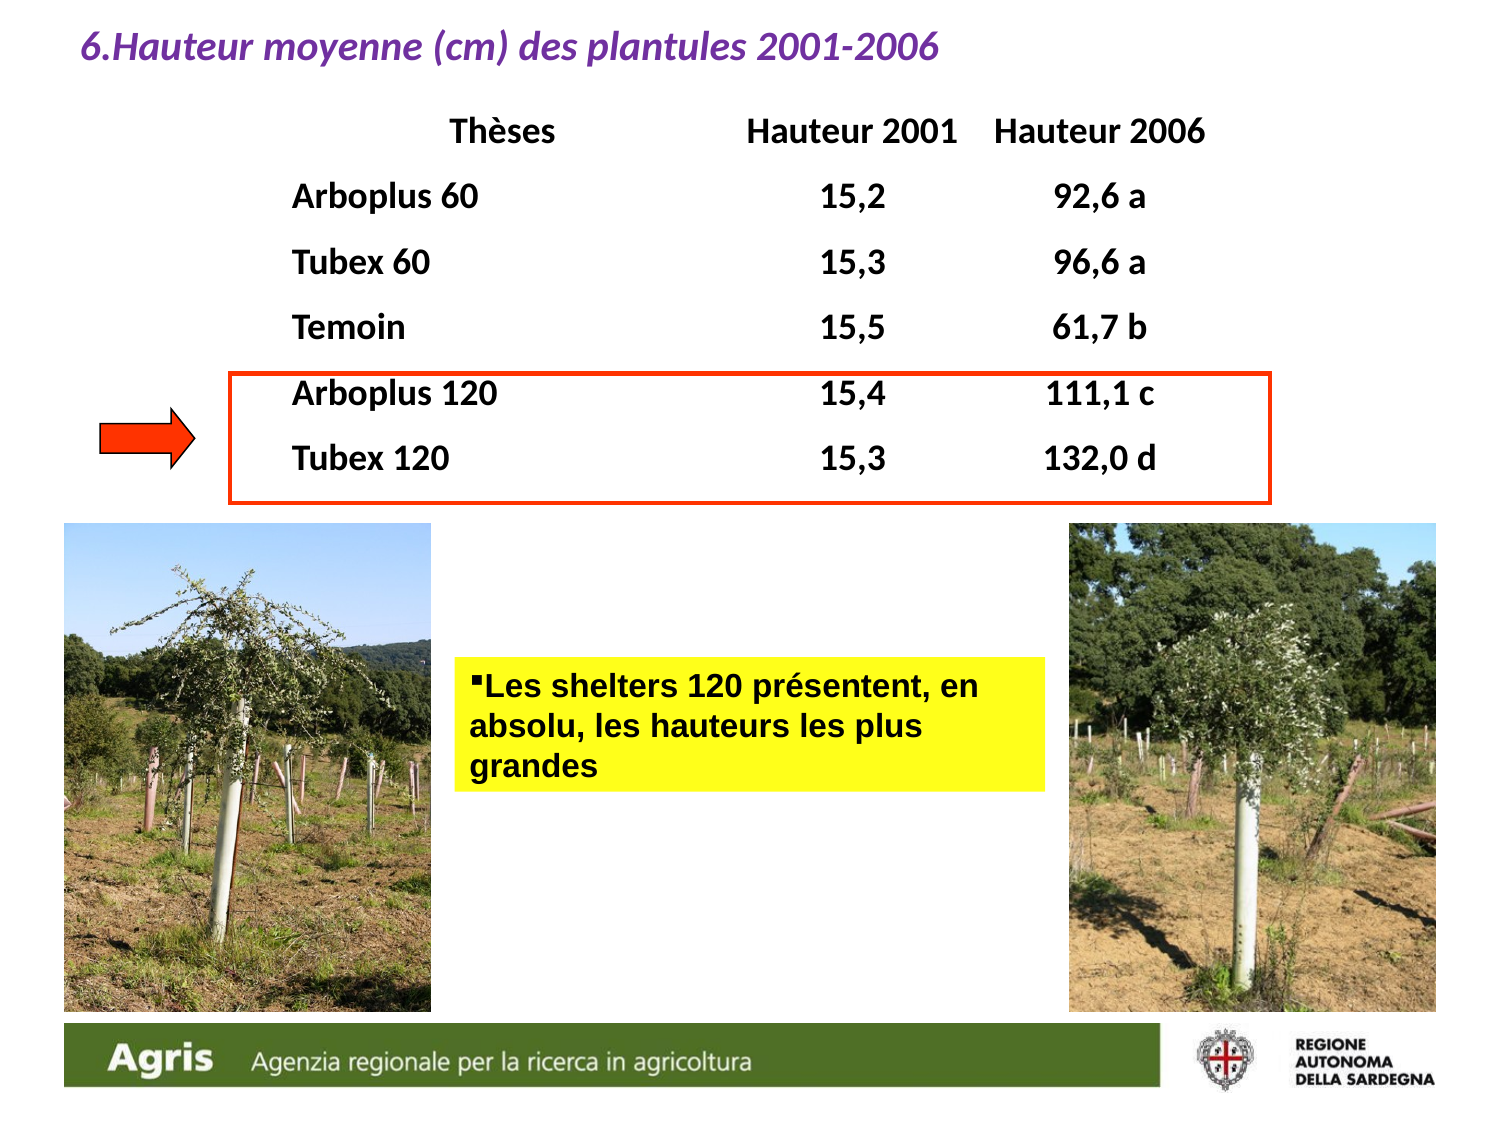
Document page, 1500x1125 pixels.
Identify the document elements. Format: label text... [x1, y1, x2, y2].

text_box [100, 408, 195, 468]
table_cell 96,6 a [976, 233, 1223, 298]
table_header Thèses [277, 102, 728, 167]
table_cell 61,7 b [976, 298, 1223, 364]
table_cell 132,0 d [976, 429, 1223, 495]
table_cell Tubex 60 [277, 233, 728, 298]
table_header Hauteur 2006 [976, 102, 1223, 167]
text_box [229, 373, 1270, 504]
table_header Hauteur 2001 [728, 102, 976, 167]
table_cell 15,3 [728, 233, 976, 298]
picture [64, 1022, 1436, 1093]
picture [1068, 522, 1436, 1012]
table_cell Temoin [277, 298, 728, 364]
table_cell 15,4 [728, 364, 976, 429]
table_cell 15,2 [728, 167, 976, 233]
table_cell Tubex 120 [277, 429, 728, 495]
table_cell Arboplus 60 [277, 167, 728, 233]
table_cell 92,6 a [976, 167, 1223, 233]
text_box 6.Hauteur moyenne (cm) des plantules 2001-2006 [64, 10, 1436, 76]
text_box Les shelters 120 présentent, en absolu, les hauteurs les plus grandes [454, 657, 1046, 792]
table_cell 15,3 [728, 429, 976, 495]
table_cell 111,1 c [976, 364, 1223, 429]
picture [64, 522, 432, 1012]
table_cell Arboplus 120 [277, 364, 728, 429]
table_cell 15,5 [728, 298, 976, 364]
